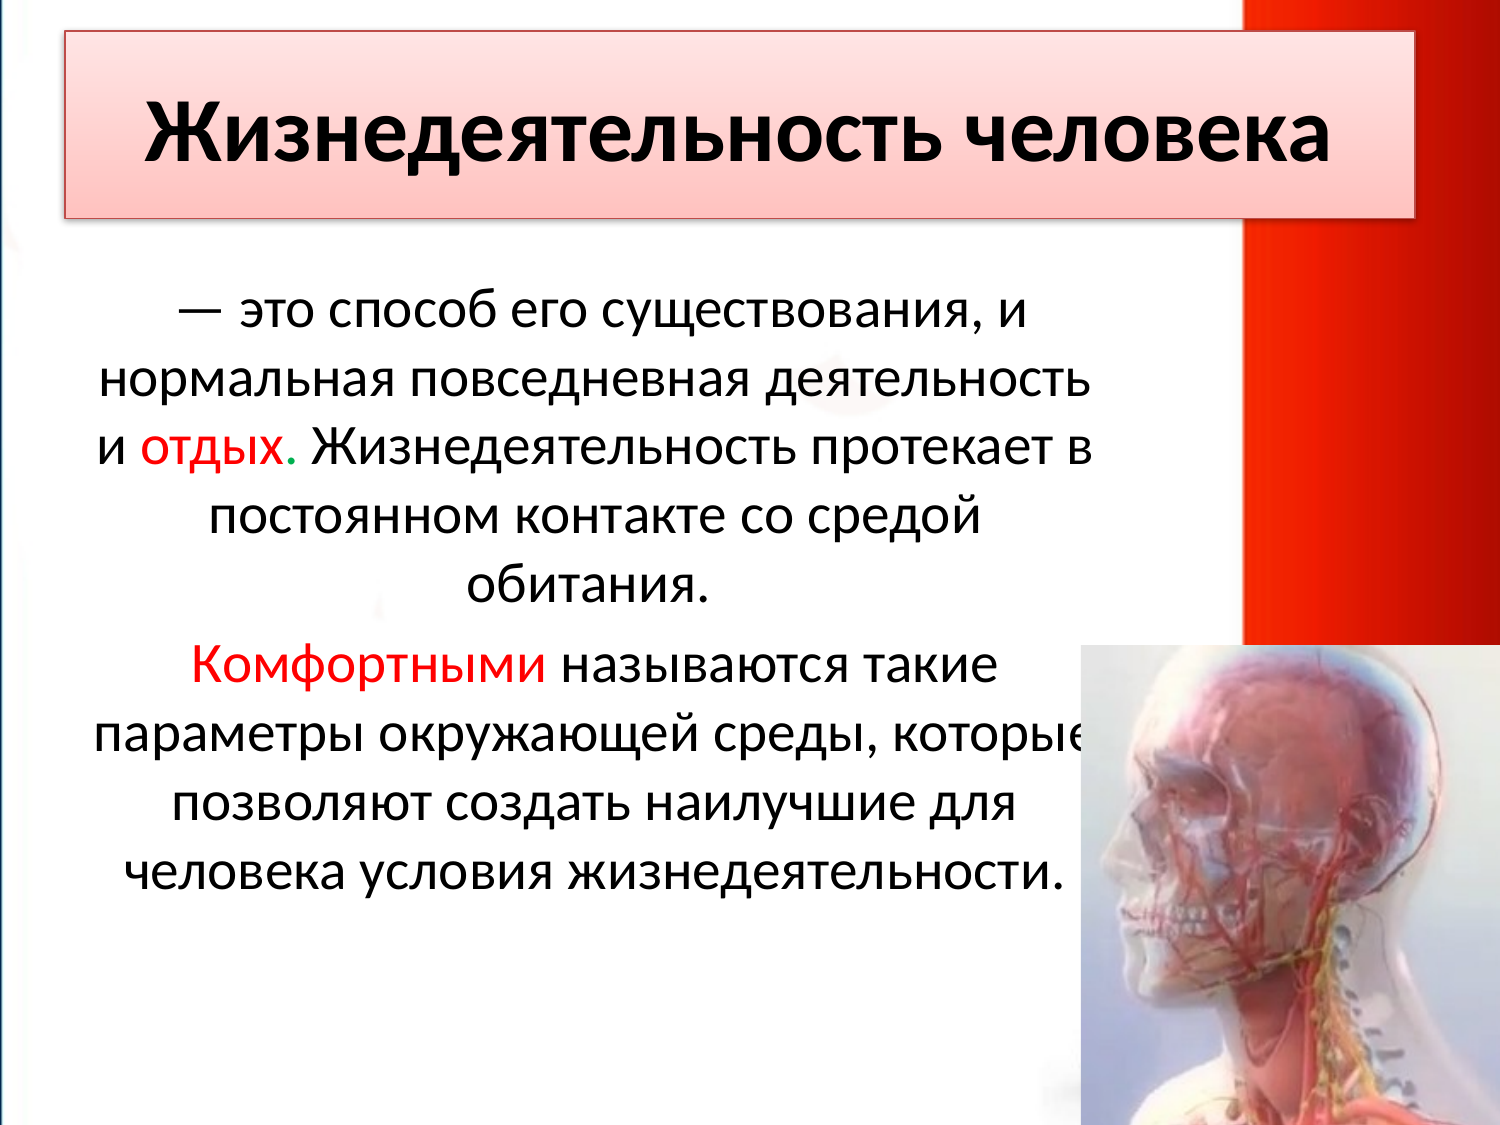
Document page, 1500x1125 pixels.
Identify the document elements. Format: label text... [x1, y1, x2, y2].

picture [0, 0, 1500, 1125]
title Жизнедеятельность человека [64, 30, 1416, 219]
list — это способ его существования, и нормальная повседневная деятельность и отдых. Жизнедеятельность протекает в постоянном контакте со средой обитания. Комфортными называются такие параметры окружающей среды, которые позволяют создать наилучшие для человека условия жизнедеятельности. [75, 262, 1117, 1005]
